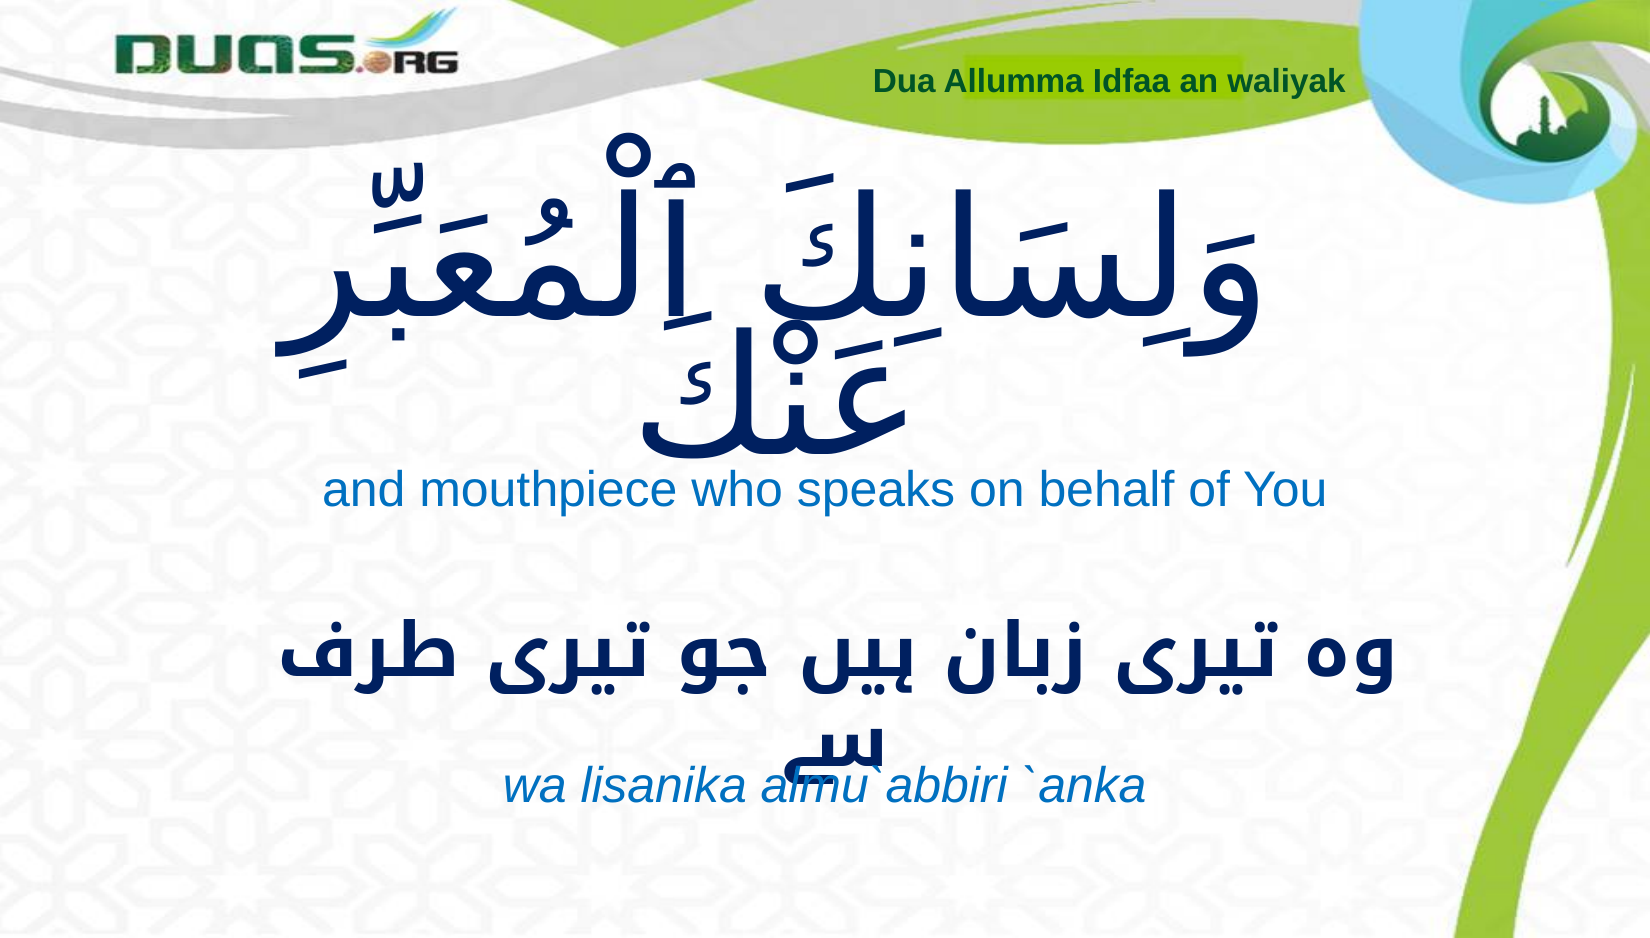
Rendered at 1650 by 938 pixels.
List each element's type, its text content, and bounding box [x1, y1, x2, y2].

title وَلِسَانِكَ ٱلْمُعَبِّرِ عَنْكَ [101, 249, 1452, 451]
subtitle and mouthpiece who speaks on behalf of You وہ تیری زبان ہیں جو تیری طرف سے [237, 450, 1413, 690]
text_box wa lisanika almu`abbiri `anka [237, 746, 1413, 820]
text_box Dua Allumma Idfaa an waliyak [858, 51, 1362, 137]
picture [0, 0, 1650, 938]
